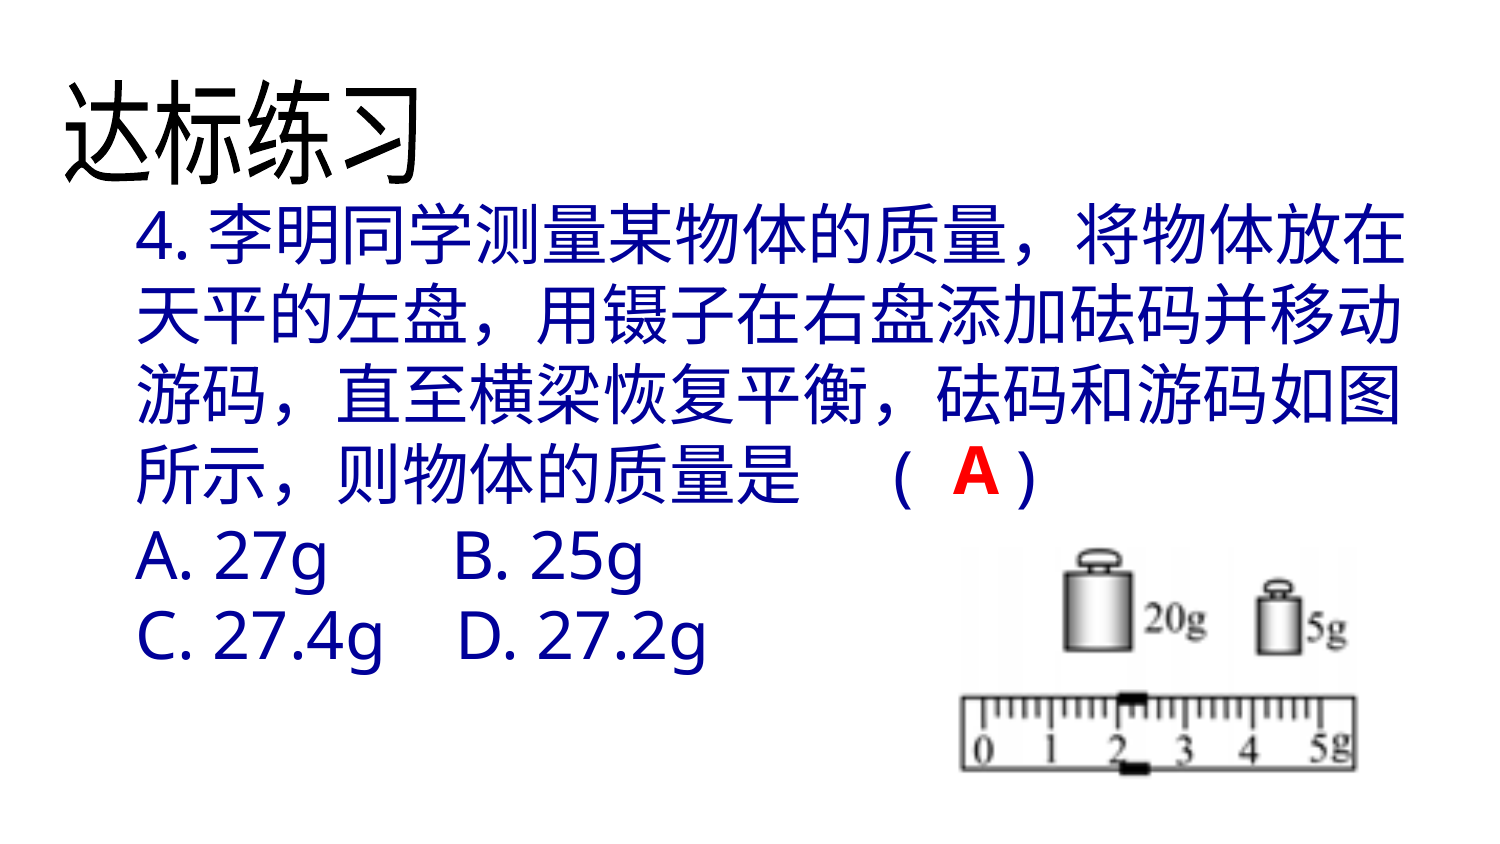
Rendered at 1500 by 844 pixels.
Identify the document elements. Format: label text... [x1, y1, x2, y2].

text_box 4.李明同学测量某物体的质量，将物体放在天平的左盘，用镊子在右盘添加砝码并移动游码，直至横梁恢复平衡，砝码和游码如图所示，则物体的质量是 ( ) A. 27g B. 25g C. 27.4g D. 27.2g [123, 187, 1435, 679]
text_box A [942, 422, 1029, 514]
picture [913, 518, 1400, 792]
